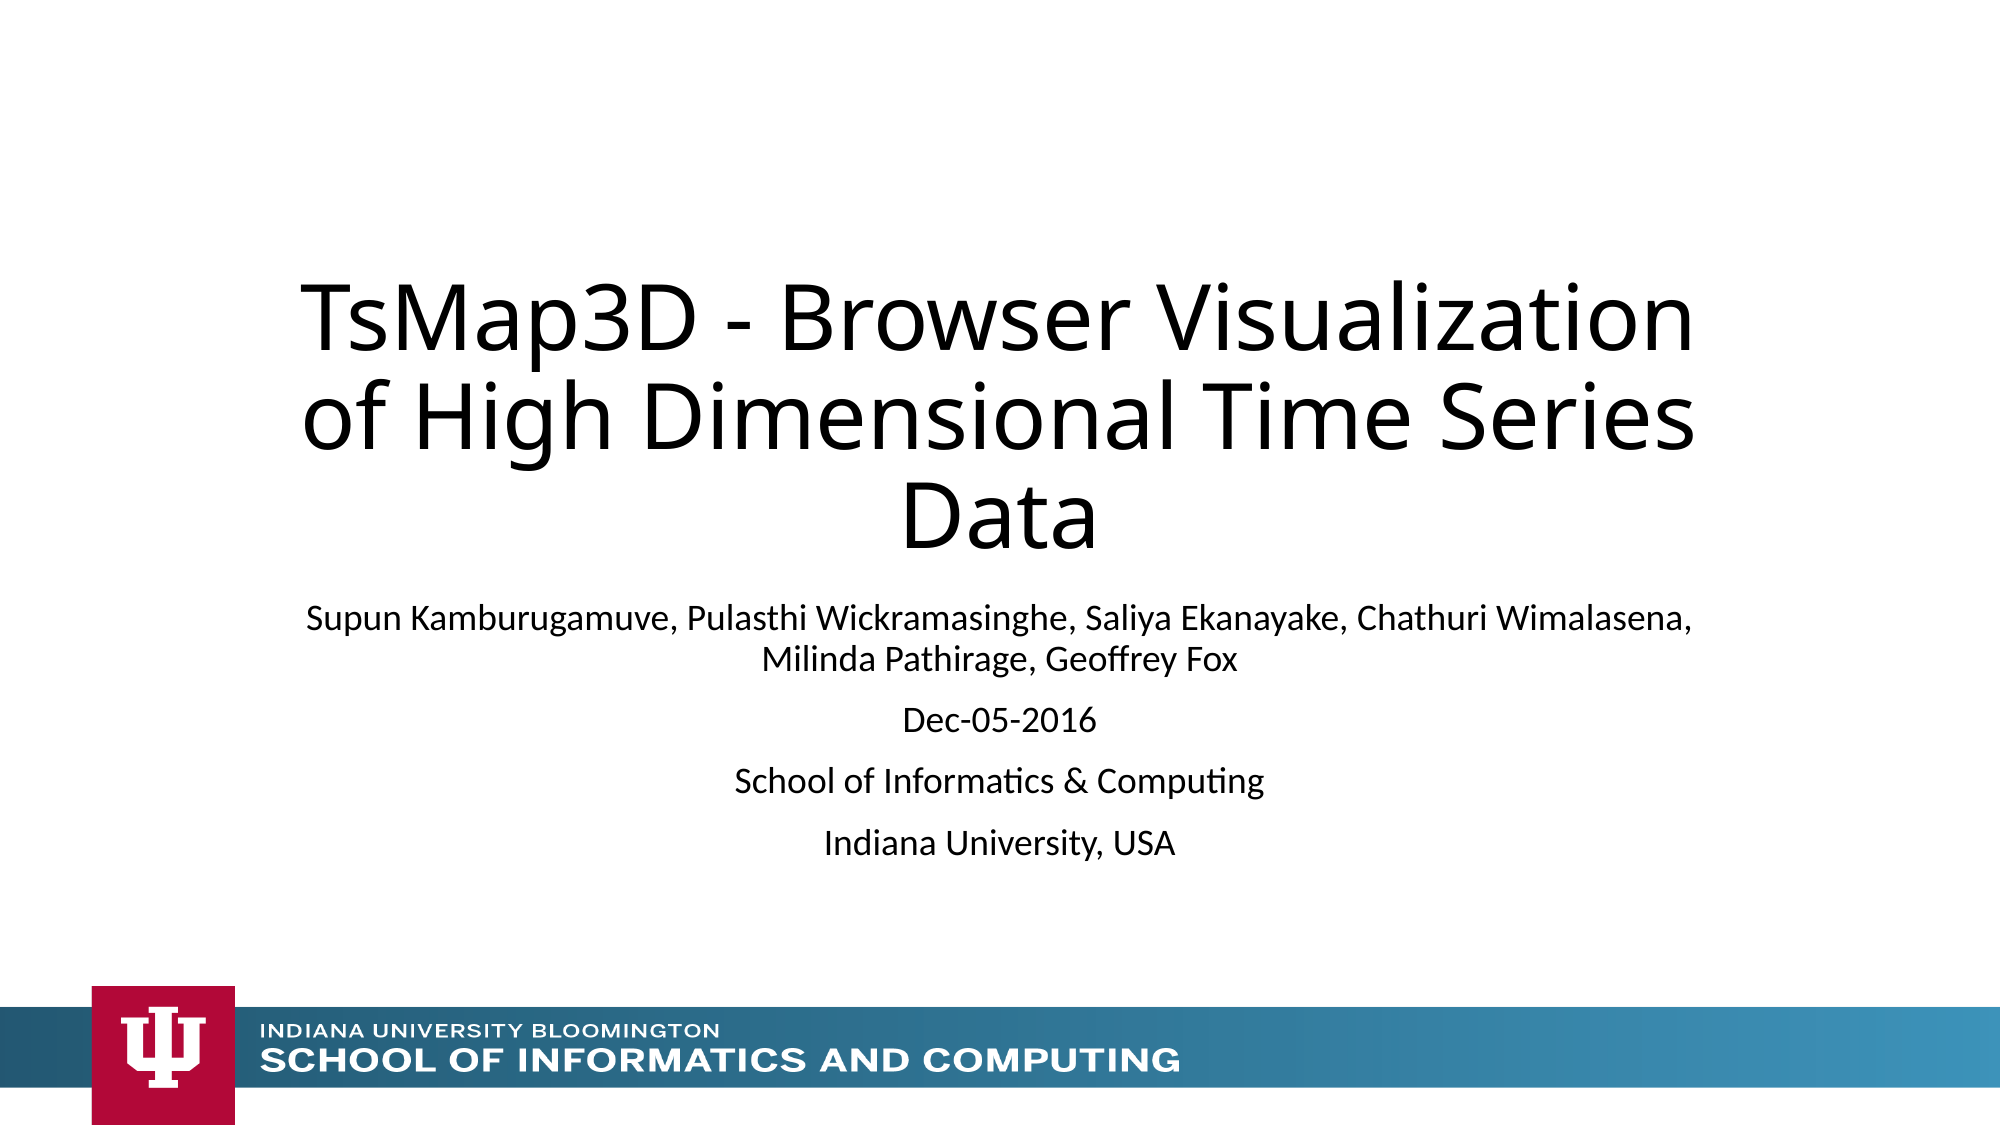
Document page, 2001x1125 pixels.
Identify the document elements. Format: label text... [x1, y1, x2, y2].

title TsMap3D - Browser Visualization of High Dimensional Time Series Data [249, 184, 1750, 576]
picture [0, 986, 2000, 1125]
subtitle Supun Kamburugamuve, Pulasthi Wickramasinghe, Saliya Ekanayake, Chathuri Wimalasena, Milinda Pathirage, Geoffrey Fox Dec-05-2016 School of Informatics & Computing Indiana University, USA [249, 590, 1750, 863]
